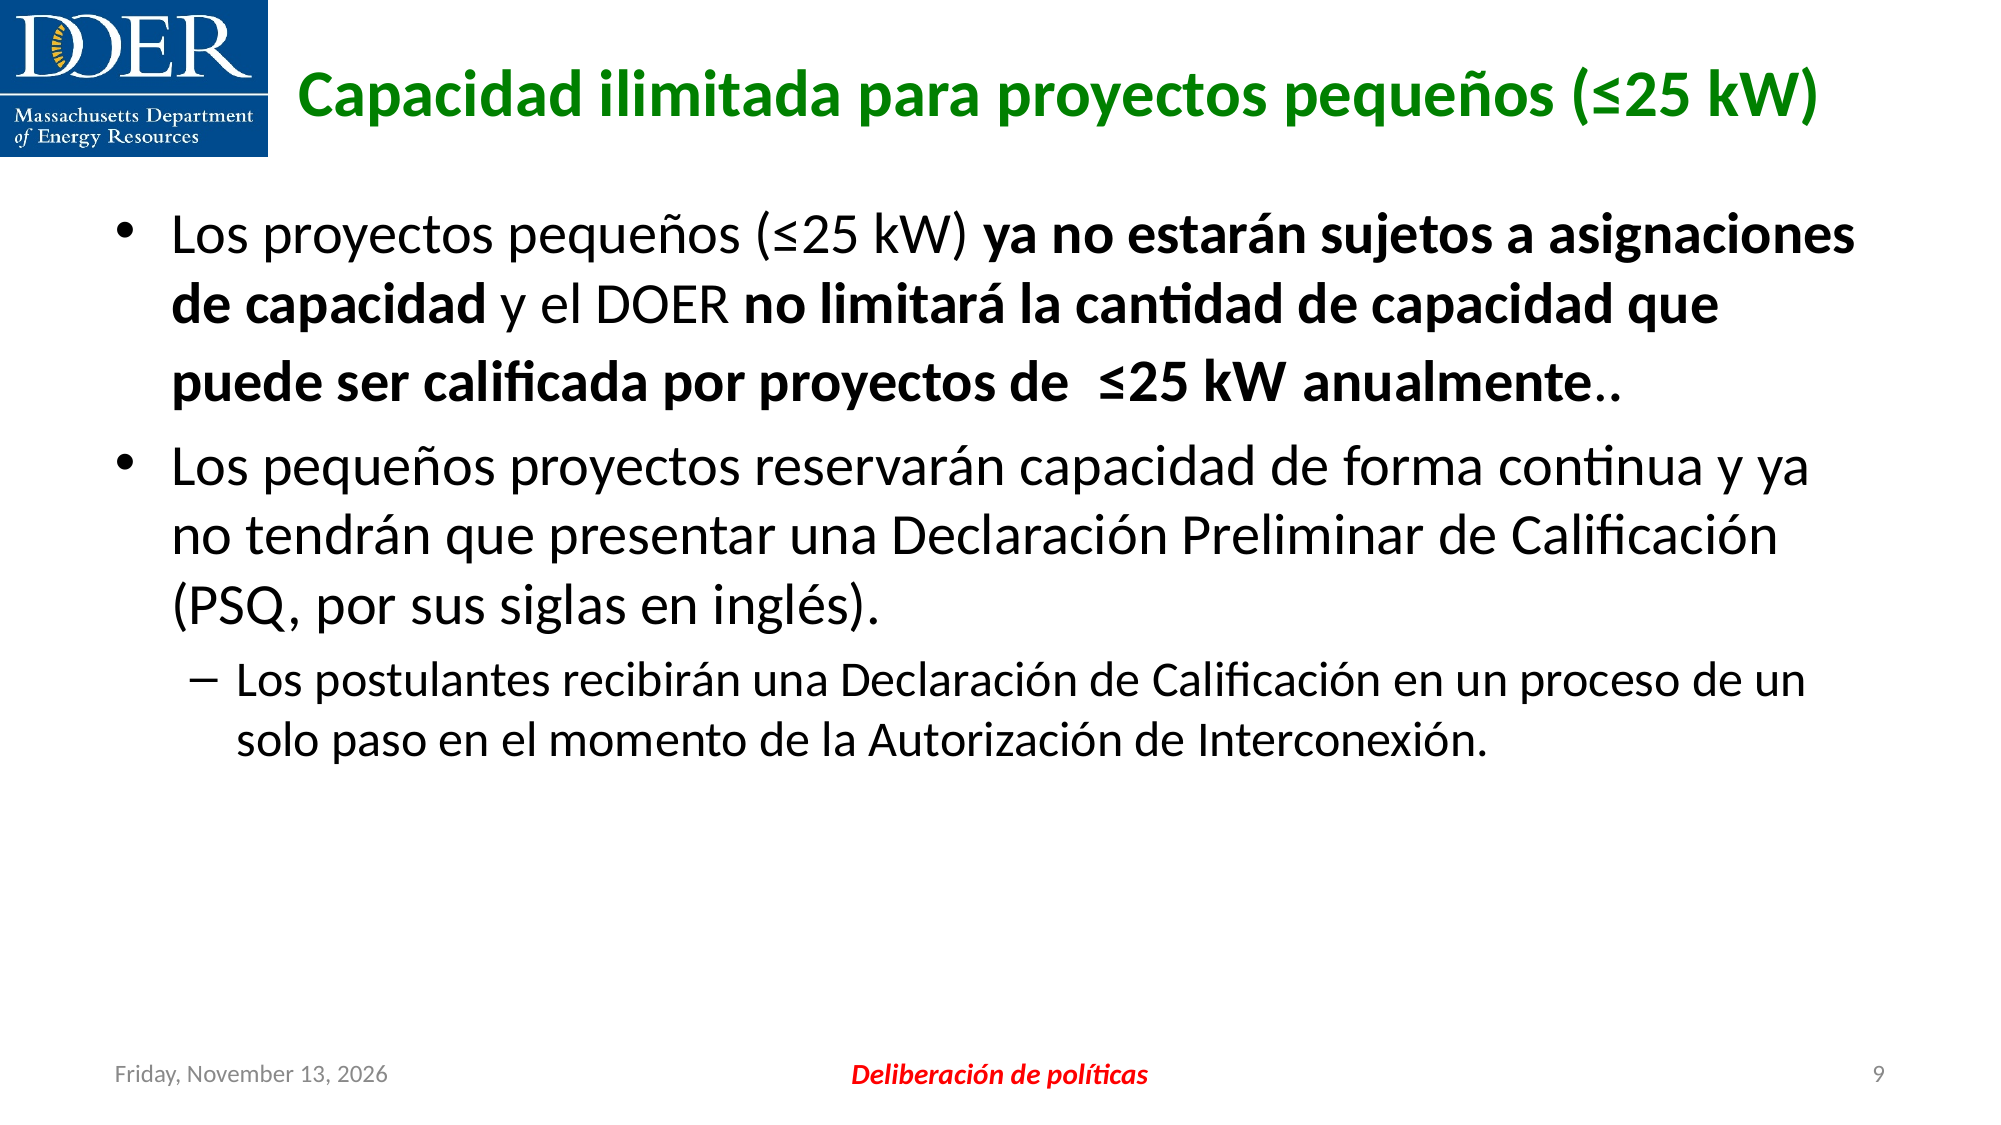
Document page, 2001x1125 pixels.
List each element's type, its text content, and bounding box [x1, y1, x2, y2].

list Los proyectos pequeños (≤25 kW) ya no estarán sujetos a asignaciones de capacidad y el DOER no limitará la cantidad de capacidad que puede ser calificada por proyectos de ≤25 kW anualmente.. Los pequeños proyectos reservarán capacidad de forma continua y ya no tendrán que presentar una Declaración Preliminar de Calificación (PSQ, por sus siglas en inglés). Los postulantes recibirán una Declaración de Calificación en un proceso de un solo paso en el momento de la Autorización de Interconexión. [99, 187, 1900, 1005]
footer Deliberación de políticas [683, 1042, 1317, 1103]
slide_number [99, 1042, 567, 1103]
title Capacidad ilimitada para proyectos pequeños (≤25 kW) [99, 24, 1900, 155]
picture [0, 0, 268, 157]
slide_number 9 [1433, 1042, 1900, 1103]
